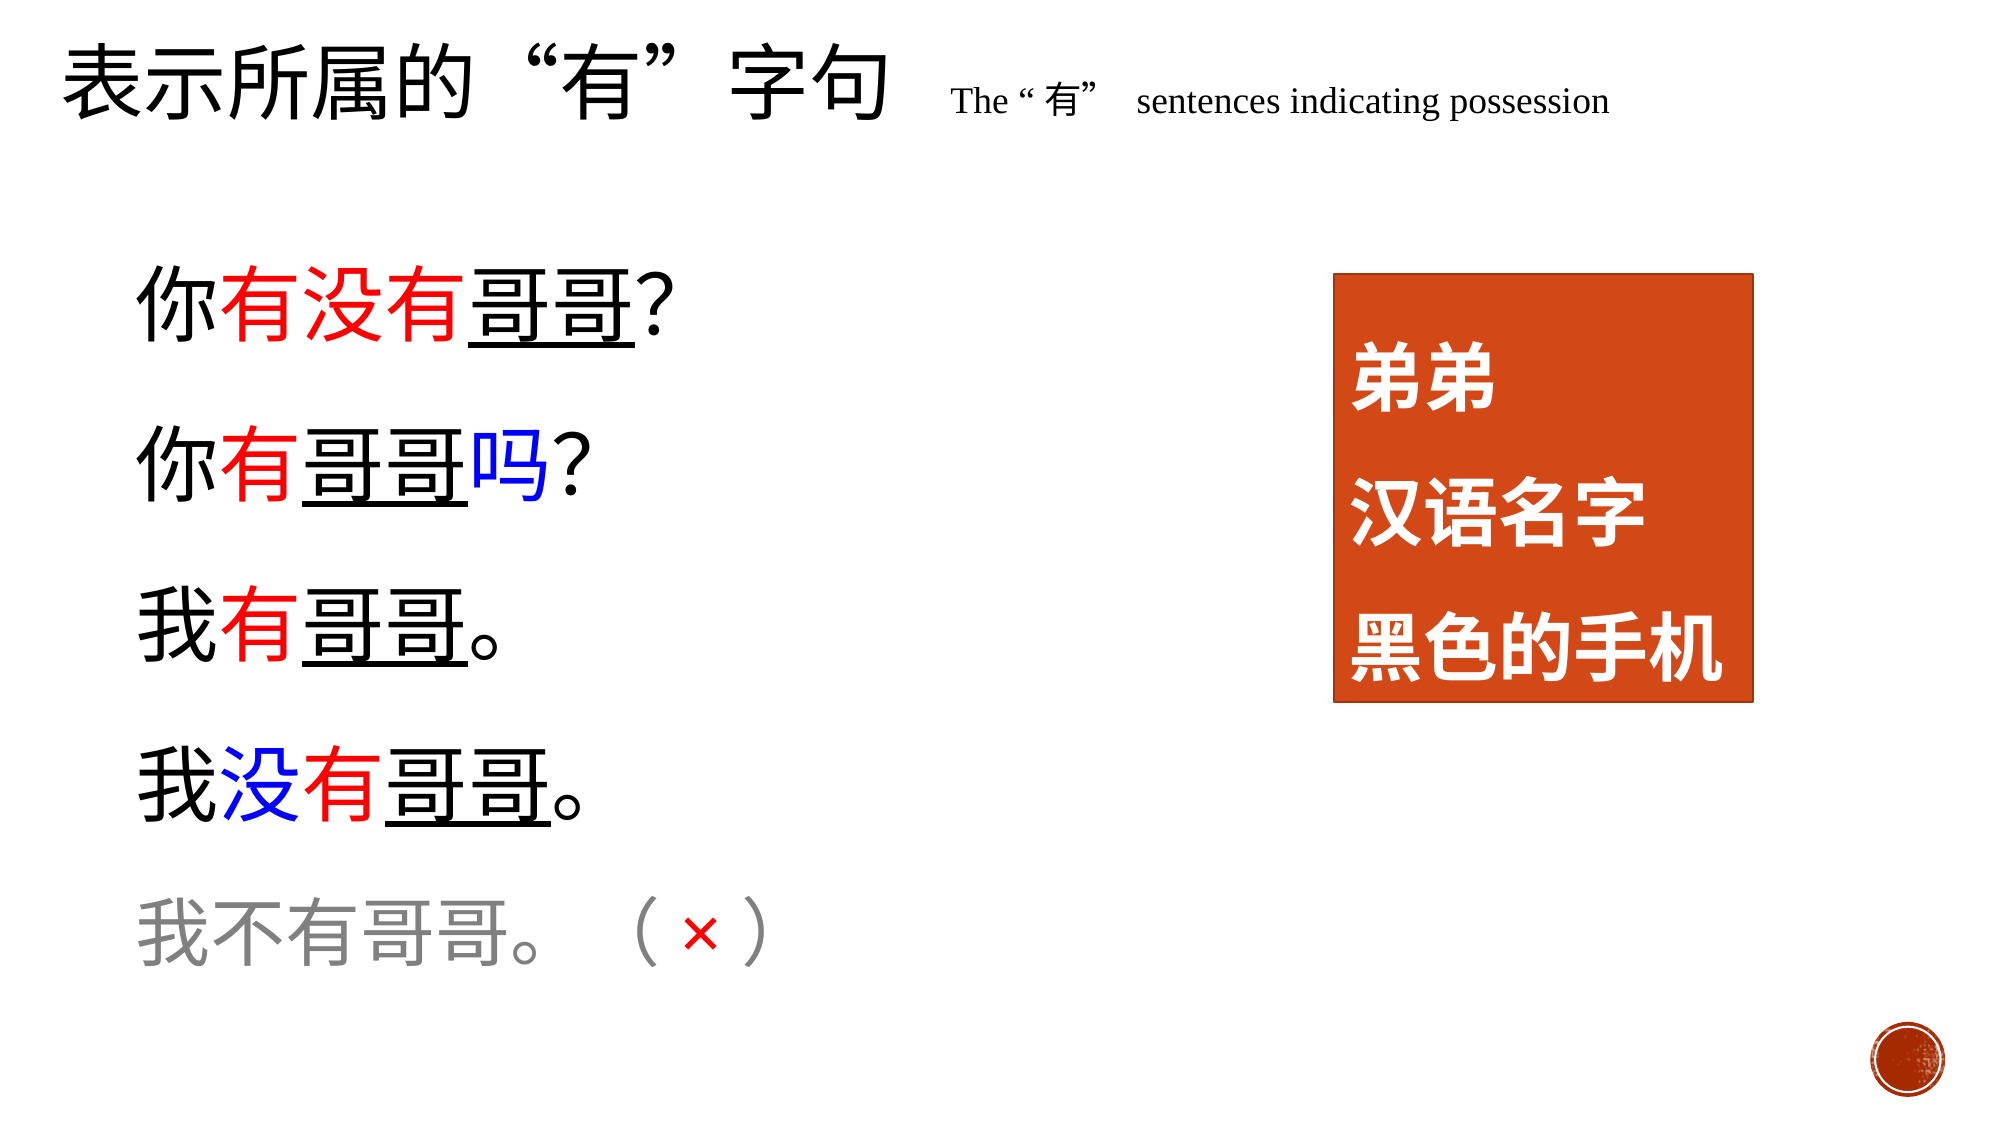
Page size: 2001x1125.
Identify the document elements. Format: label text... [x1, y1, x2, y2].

text_box 弟弟 汉语名字 黑色的手机 [1333, 273, 1754, 703]
list 你有没有哥哥？ 你有哥哥吗？ 我有哥哥。 我没有哥哥。 我不有哥哥。（×） [120, 184, 1557, 1046]
text_box 表示所属的“有”字句 The “有” sentences indicating possession [45, 29, 2000, 138]
